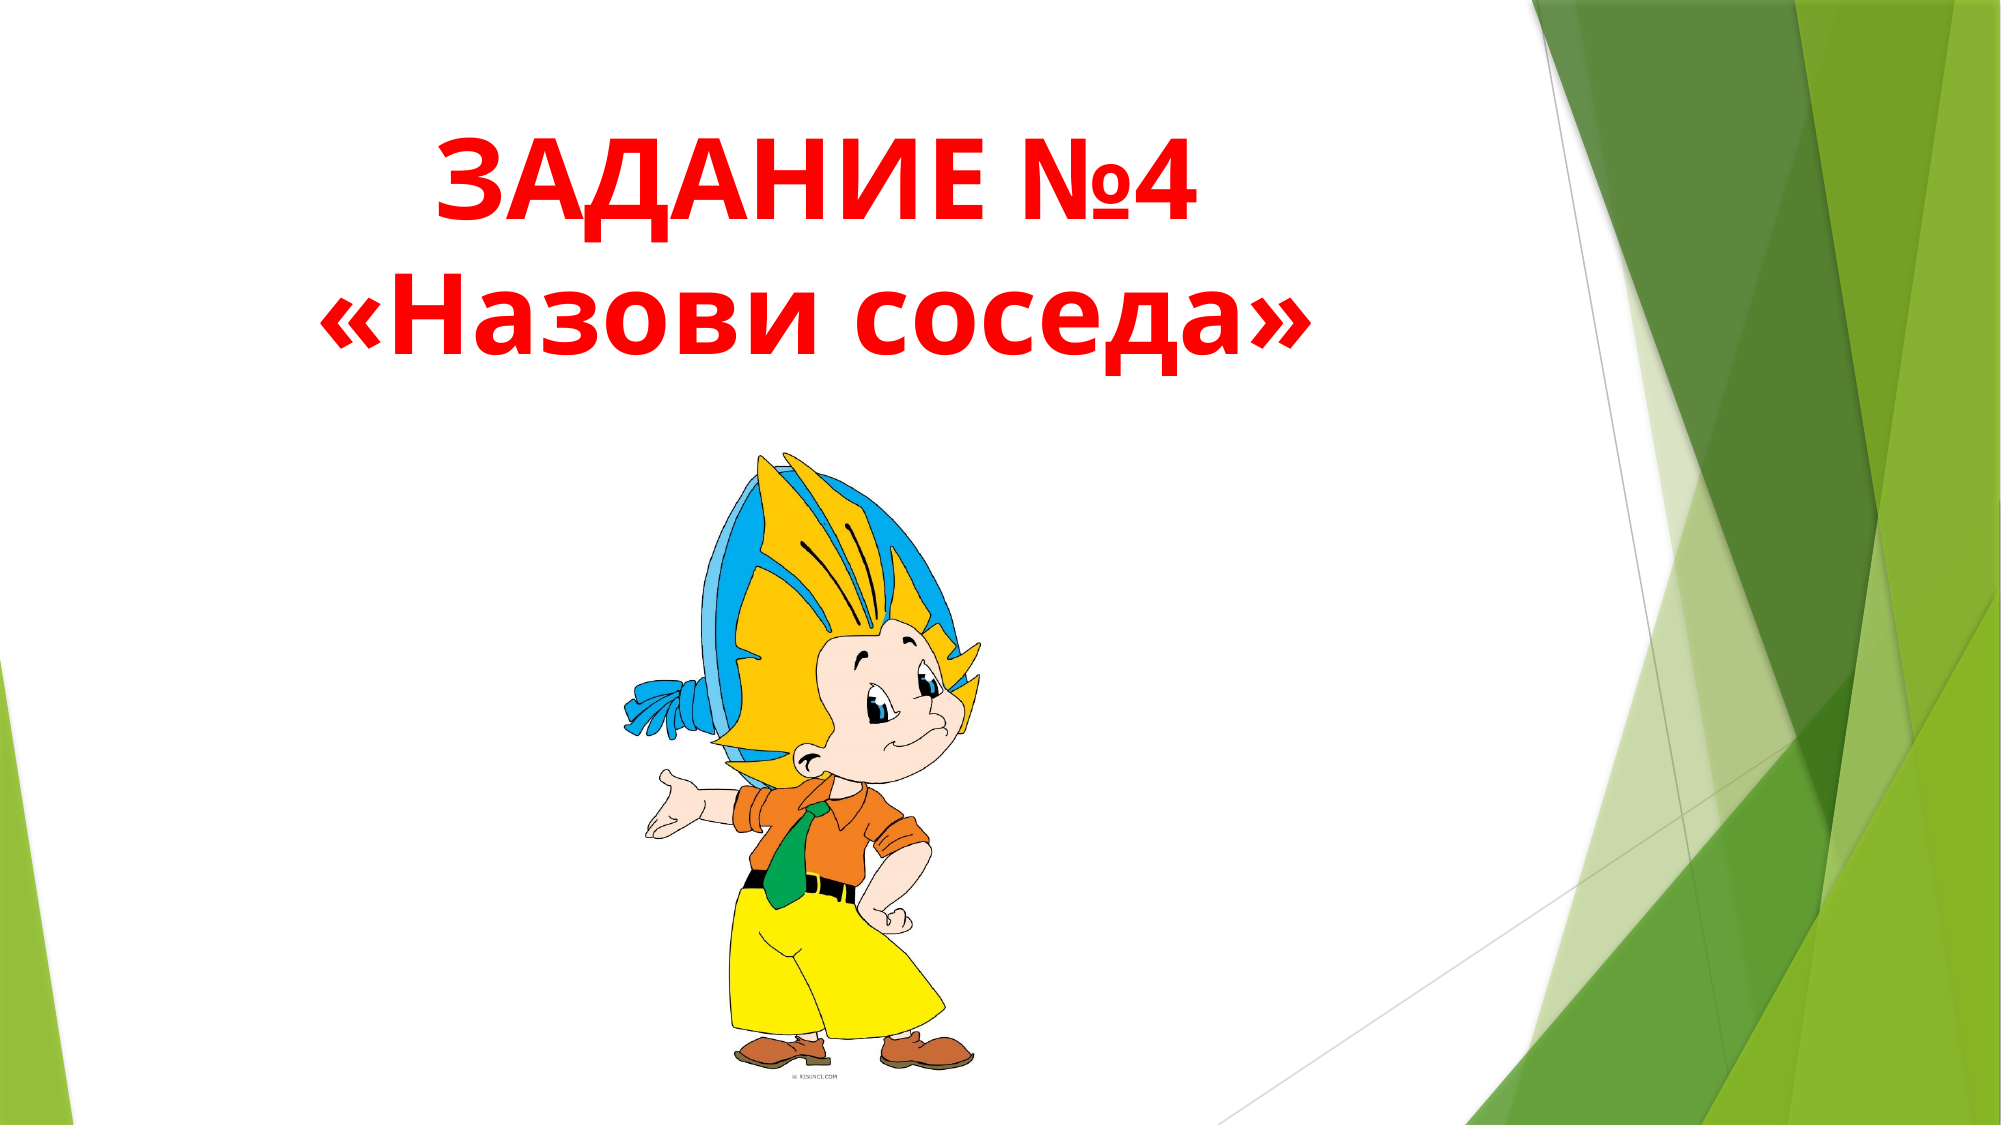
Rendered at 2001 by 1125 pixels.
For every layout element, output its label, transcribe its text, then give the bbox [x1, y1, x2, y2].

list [500, 441, 1129, 1080]
title ЗАДАНИЕ №4 «Назови соседа» [111, 99, 1522, 317]
